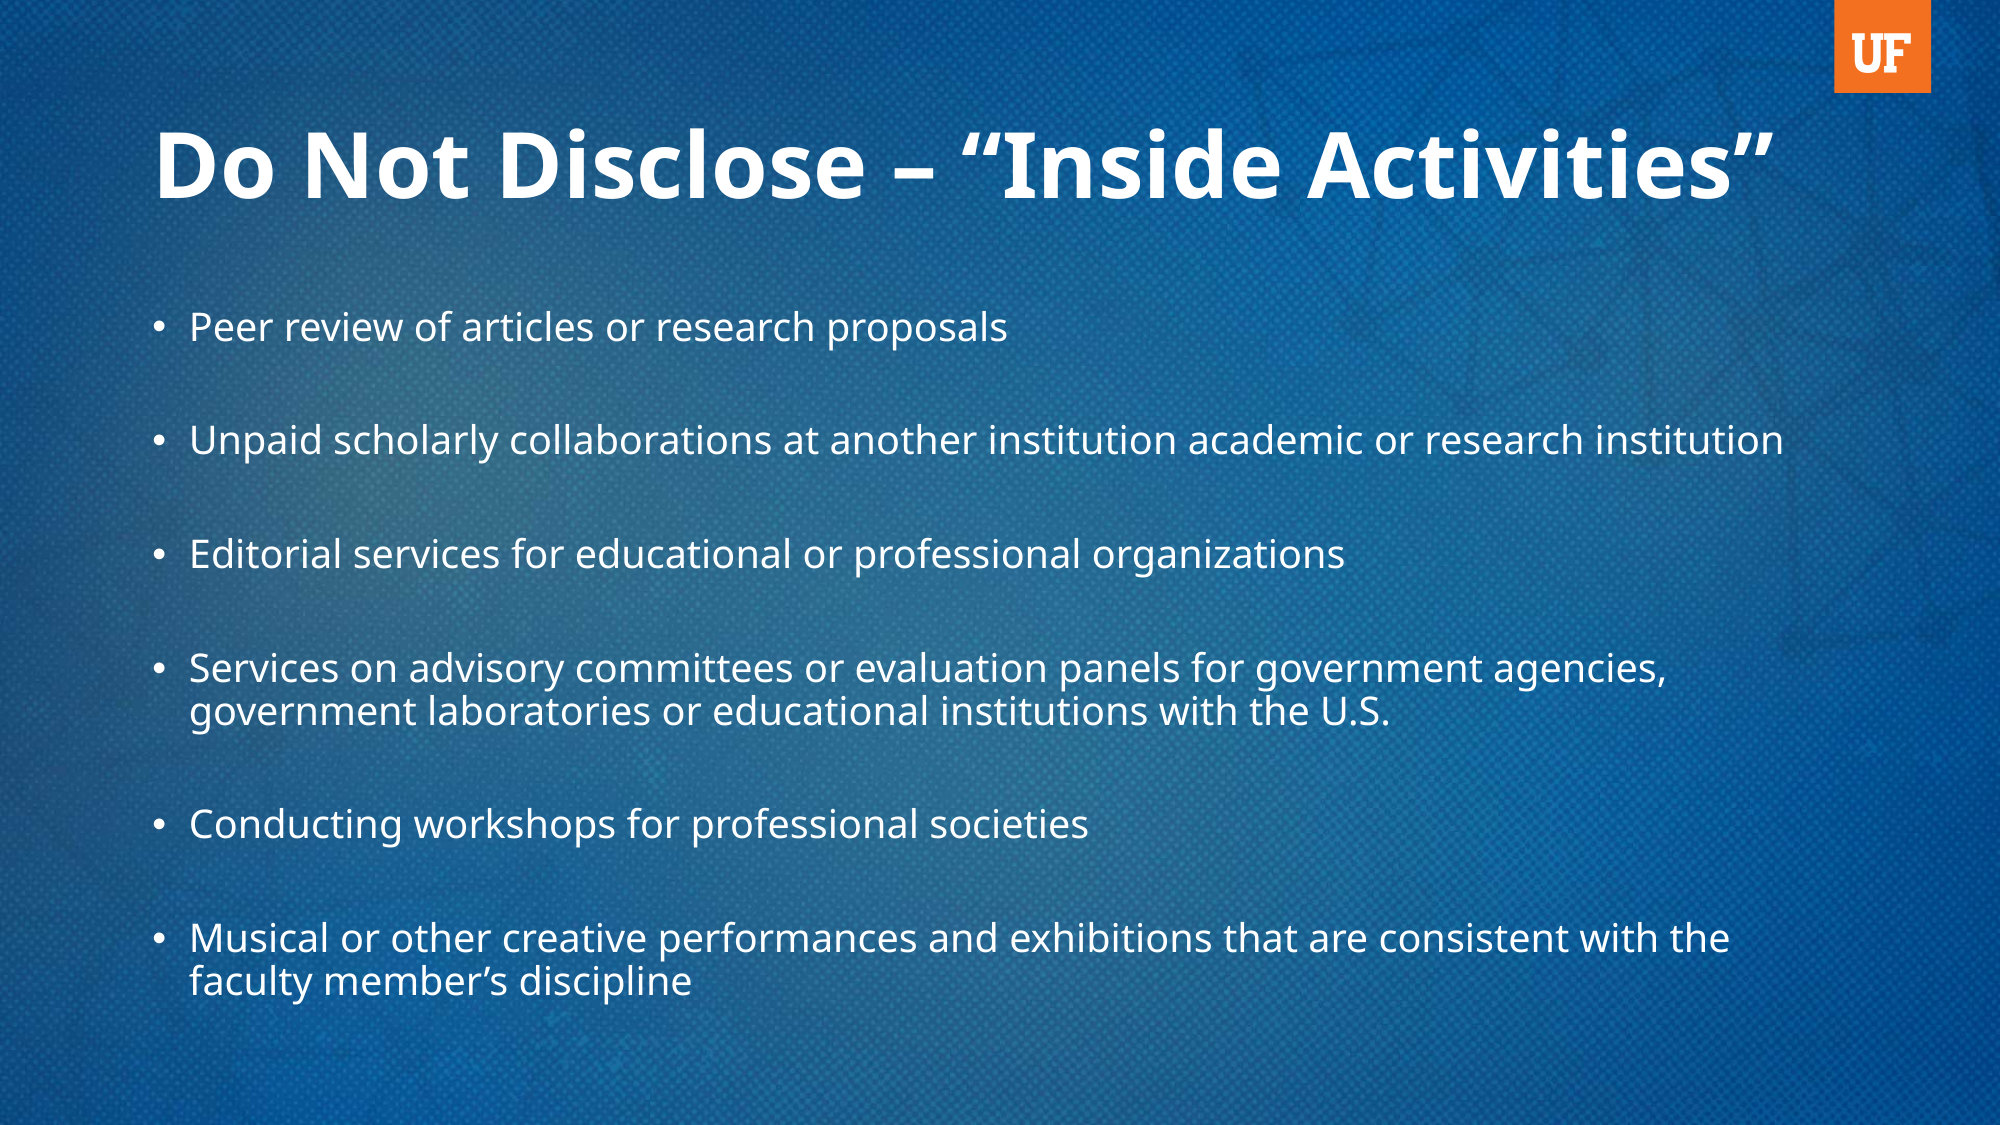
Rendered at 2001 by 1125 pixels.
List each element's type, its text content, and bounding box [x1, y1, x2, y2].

picture [0, 0, 2000, 1125]
list Peer review of articles or research proposals Unpaid scholarly collaborations at another institution academic or research institution Editorial services for educational or professional organizations Services on advisory committees or evaluation panels for government agencies, government laboratories or educational institutions with the U.S. Conducting workshops for professional societies Musical or other creative performances and exhibitions that are consistent with the faculty member’s discipline [137, 299, 1863, 1014]
title Do Not Disclose – “Inside Activities” [137, 59, 1863, 278]
picture [1852, 33, 1911, 73]
